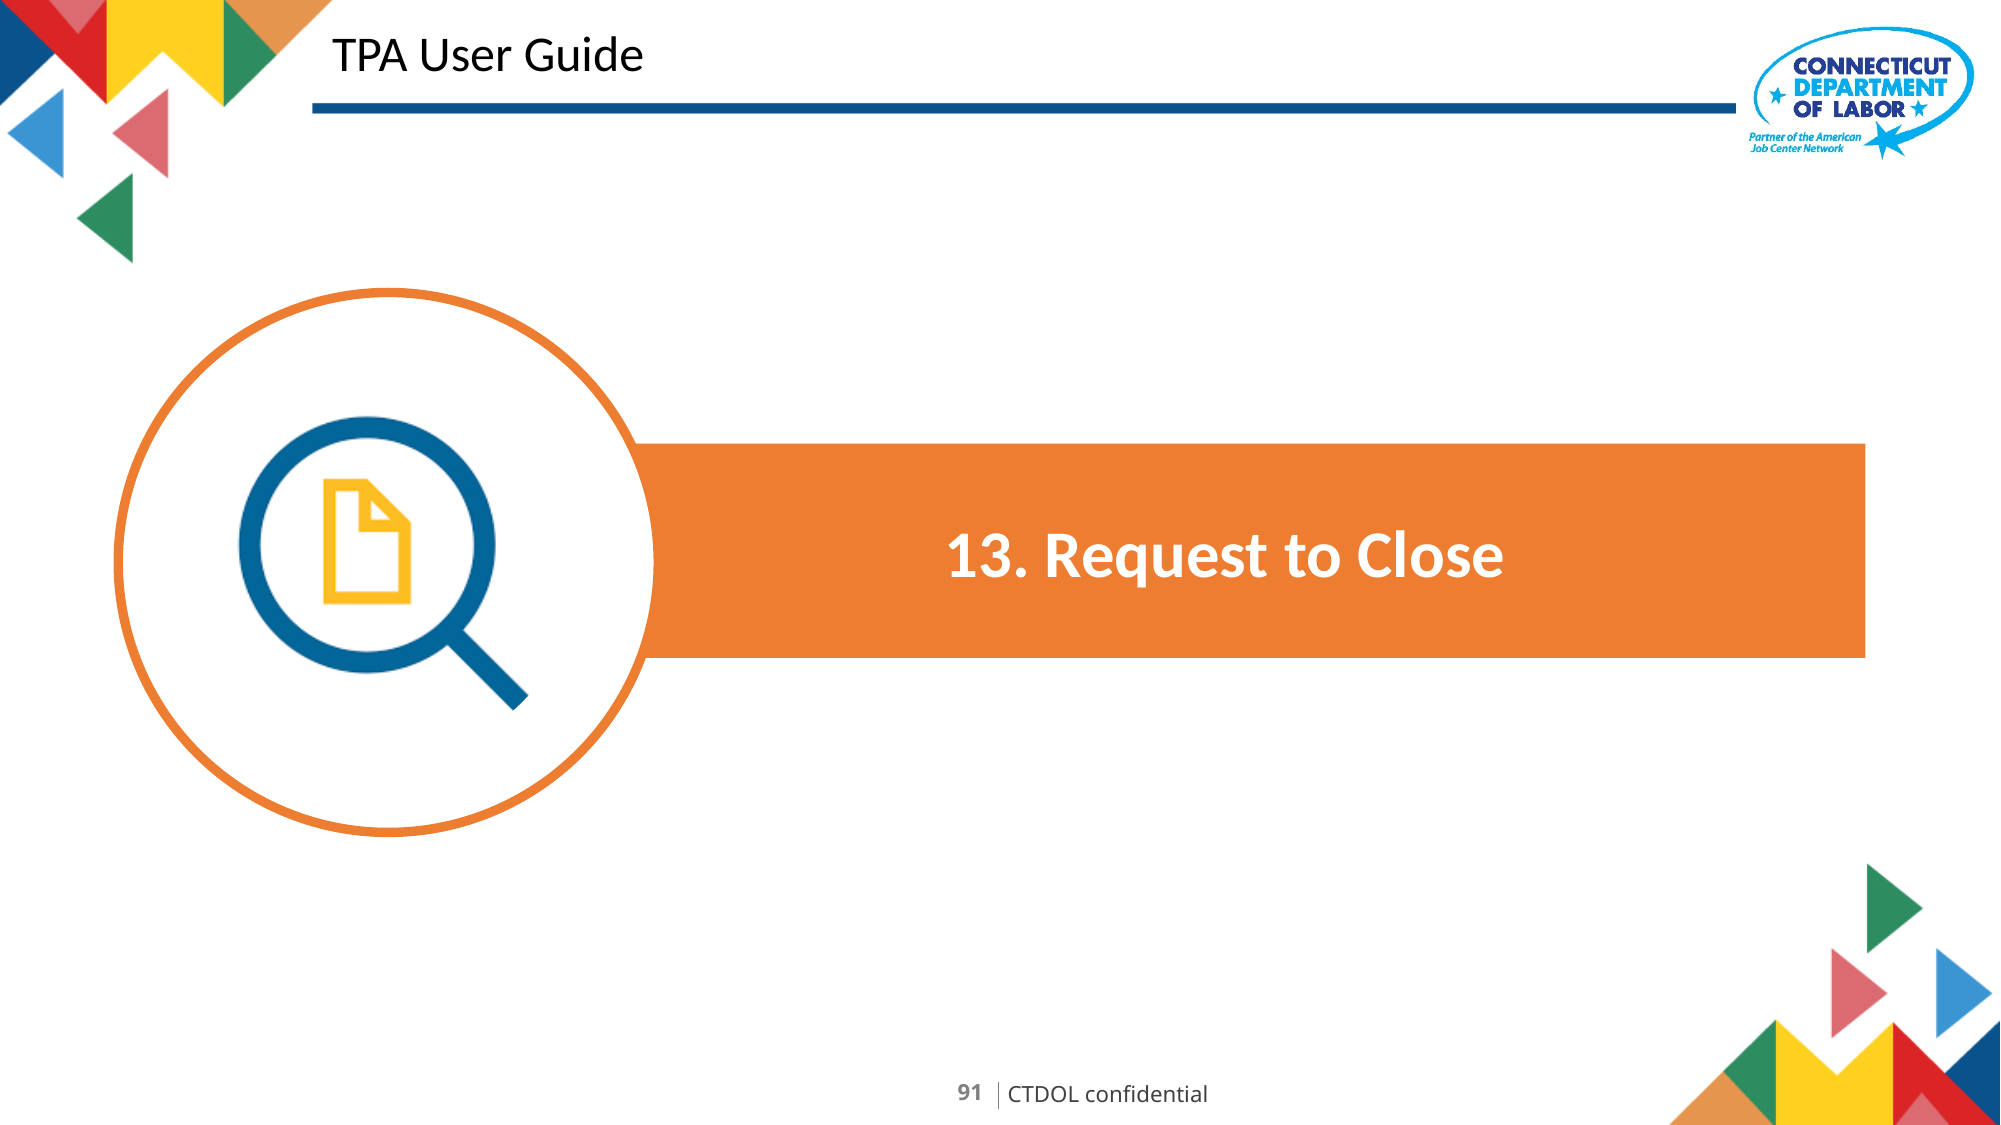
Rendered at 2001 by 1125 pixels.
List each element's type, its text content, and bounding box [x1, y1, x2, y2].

text_box [117, 291, 660, 834]
text_box TPA User Guide [312, 11, 1225, 92]
picture [0, 0, 2000, 1125]
text_box 13. Request to Close [632, 443, 1866, 658]
